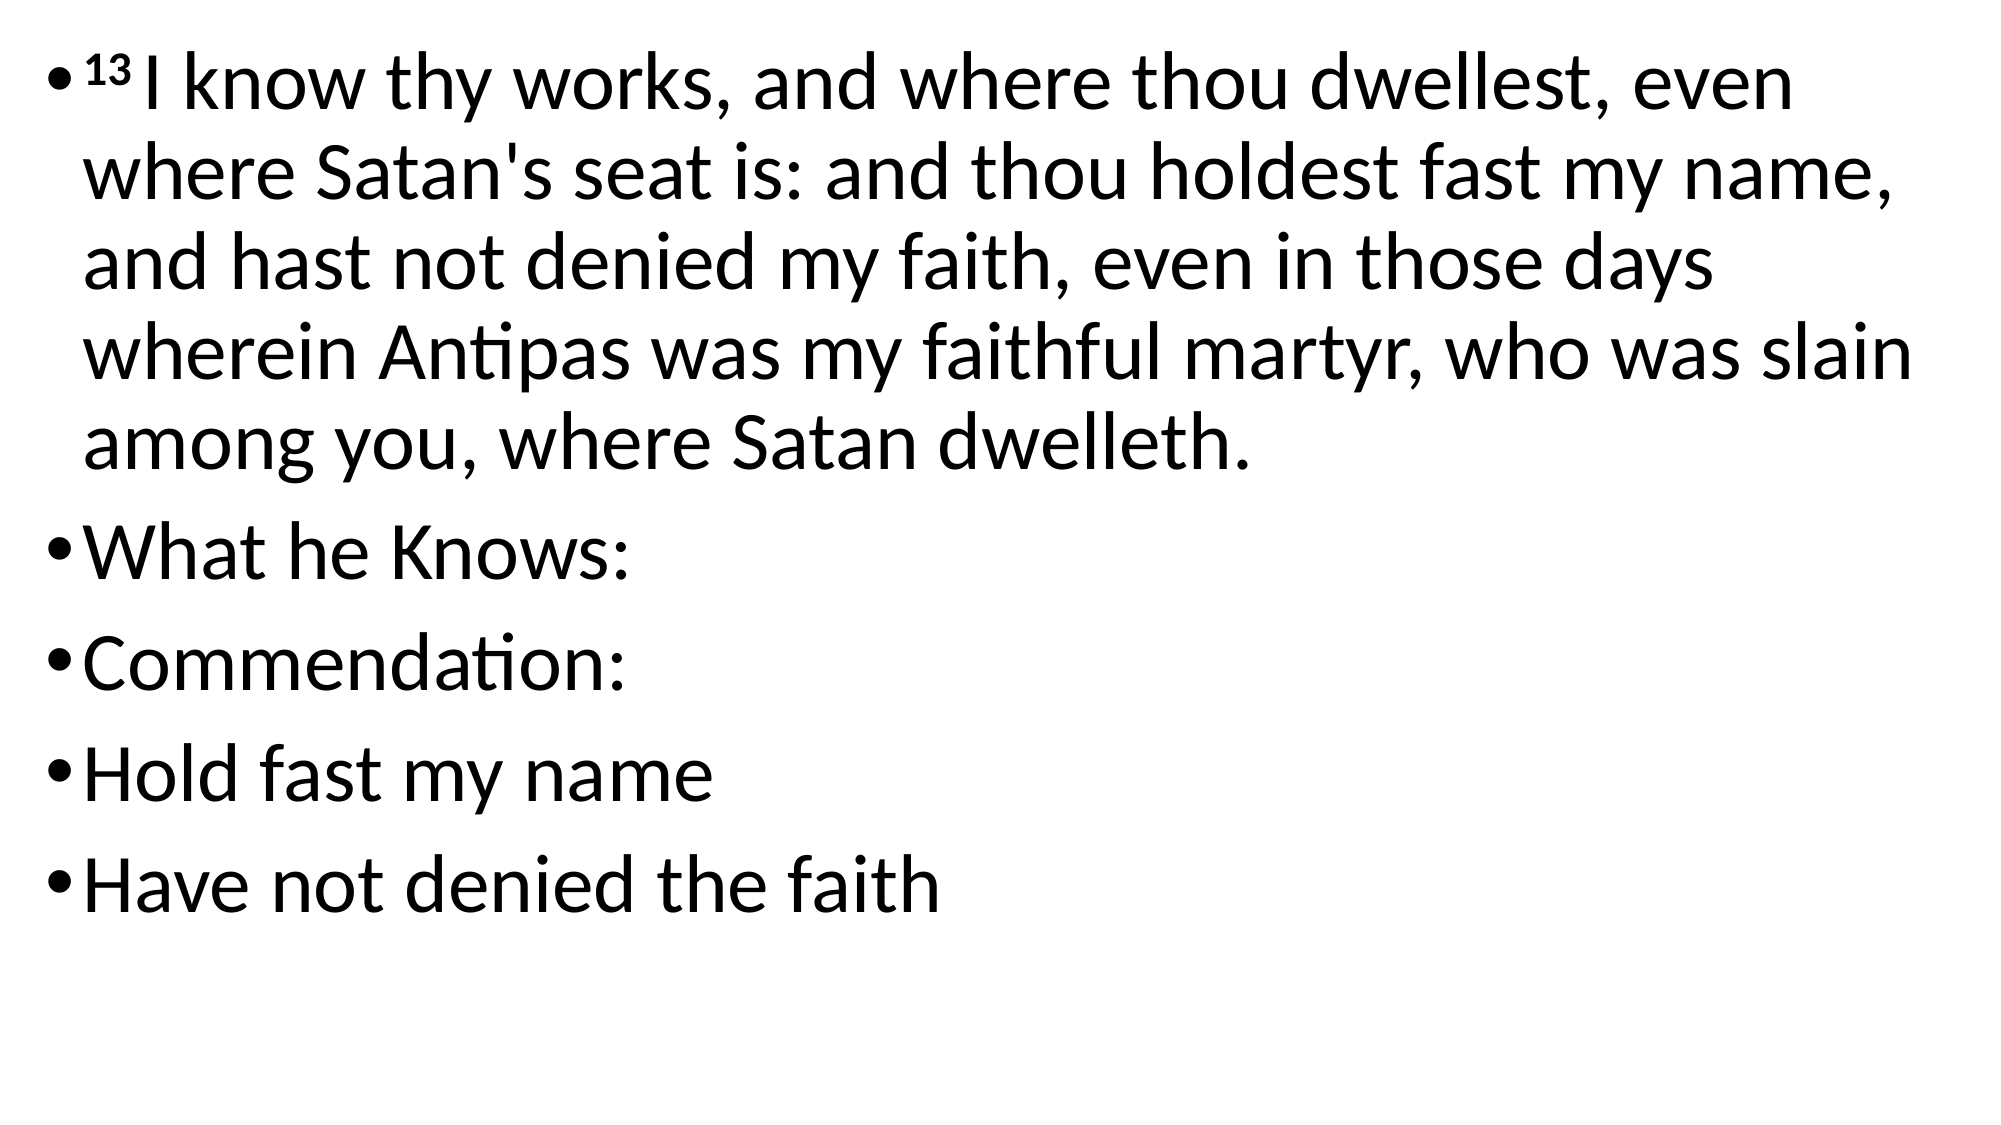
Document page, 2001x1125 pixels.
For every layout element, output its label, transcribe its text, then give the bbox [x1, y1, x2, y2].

list 13 I know thy works, and where thou dwellest, even where Satan's seat is: and thou holdest fast my name, and hast not denied my faith, even in those days wherein Antipas was my faithful martyr, who was slain among you, where Satan dwelleth. What he Knows: Commendation: Hold fast my name Have not denied the faith [30, 30, 1981, 1125]
